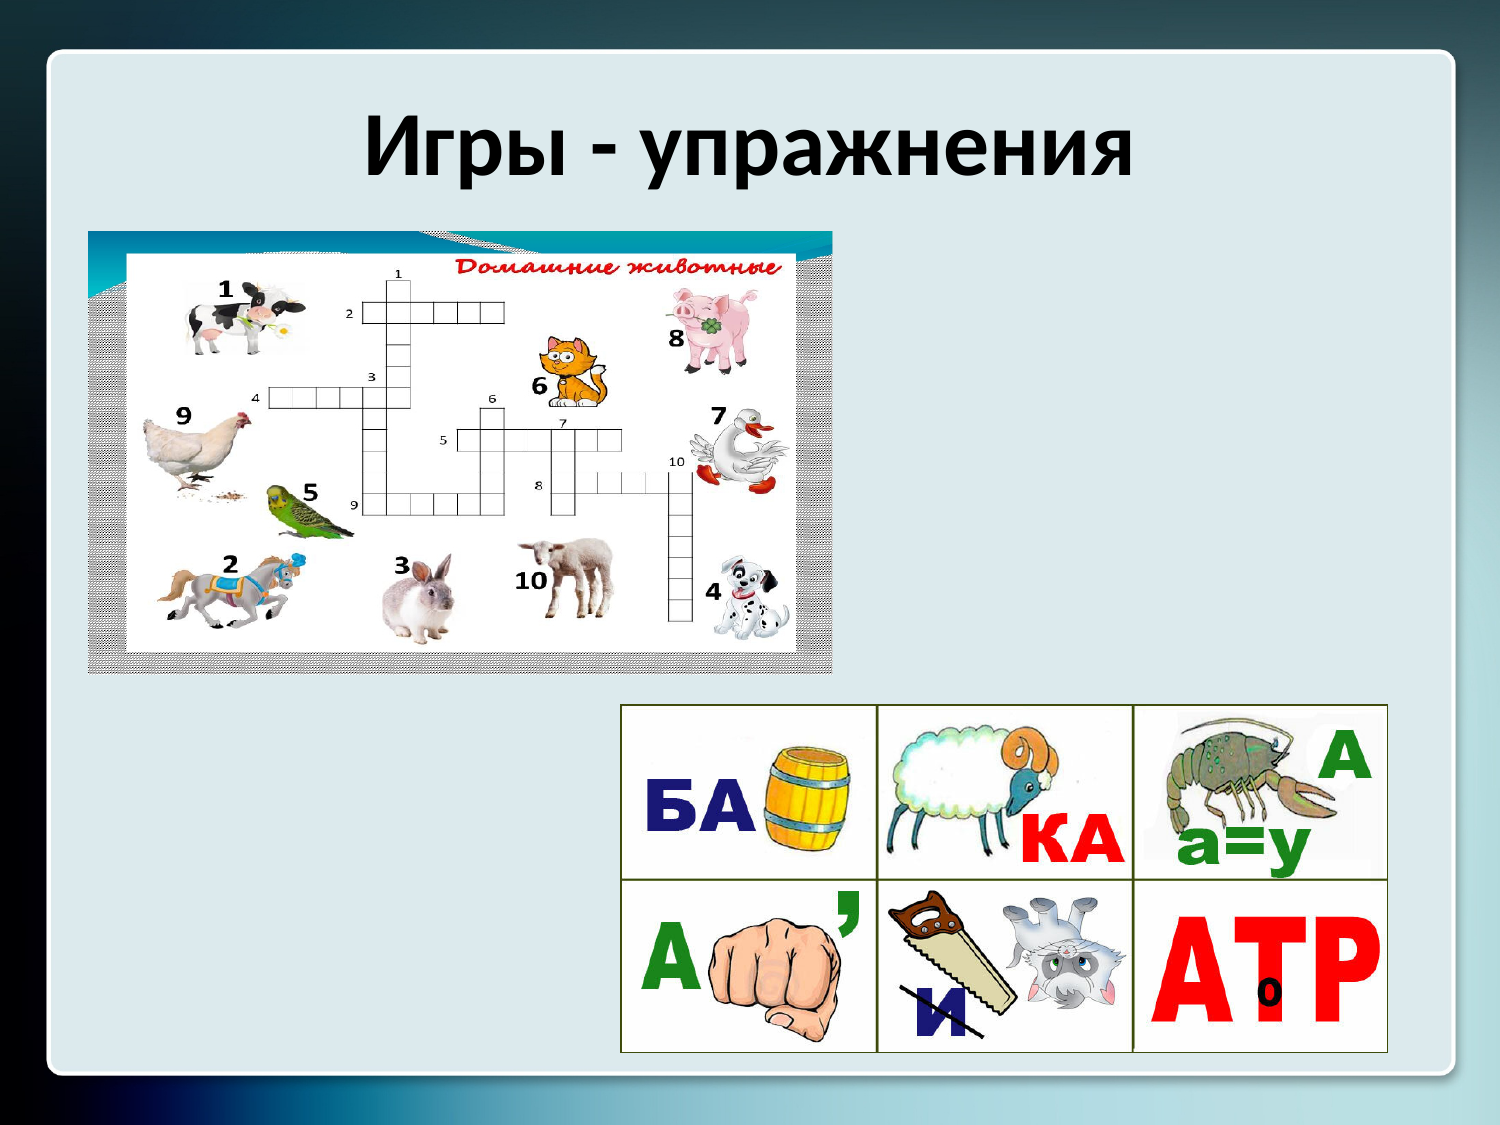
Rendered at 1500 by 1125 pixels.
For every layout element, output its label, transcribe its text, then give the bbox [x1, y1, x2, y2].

picture [0, 0, 1500, 1125]
title Игры - упражнения [75, 45, 1425, 233]
